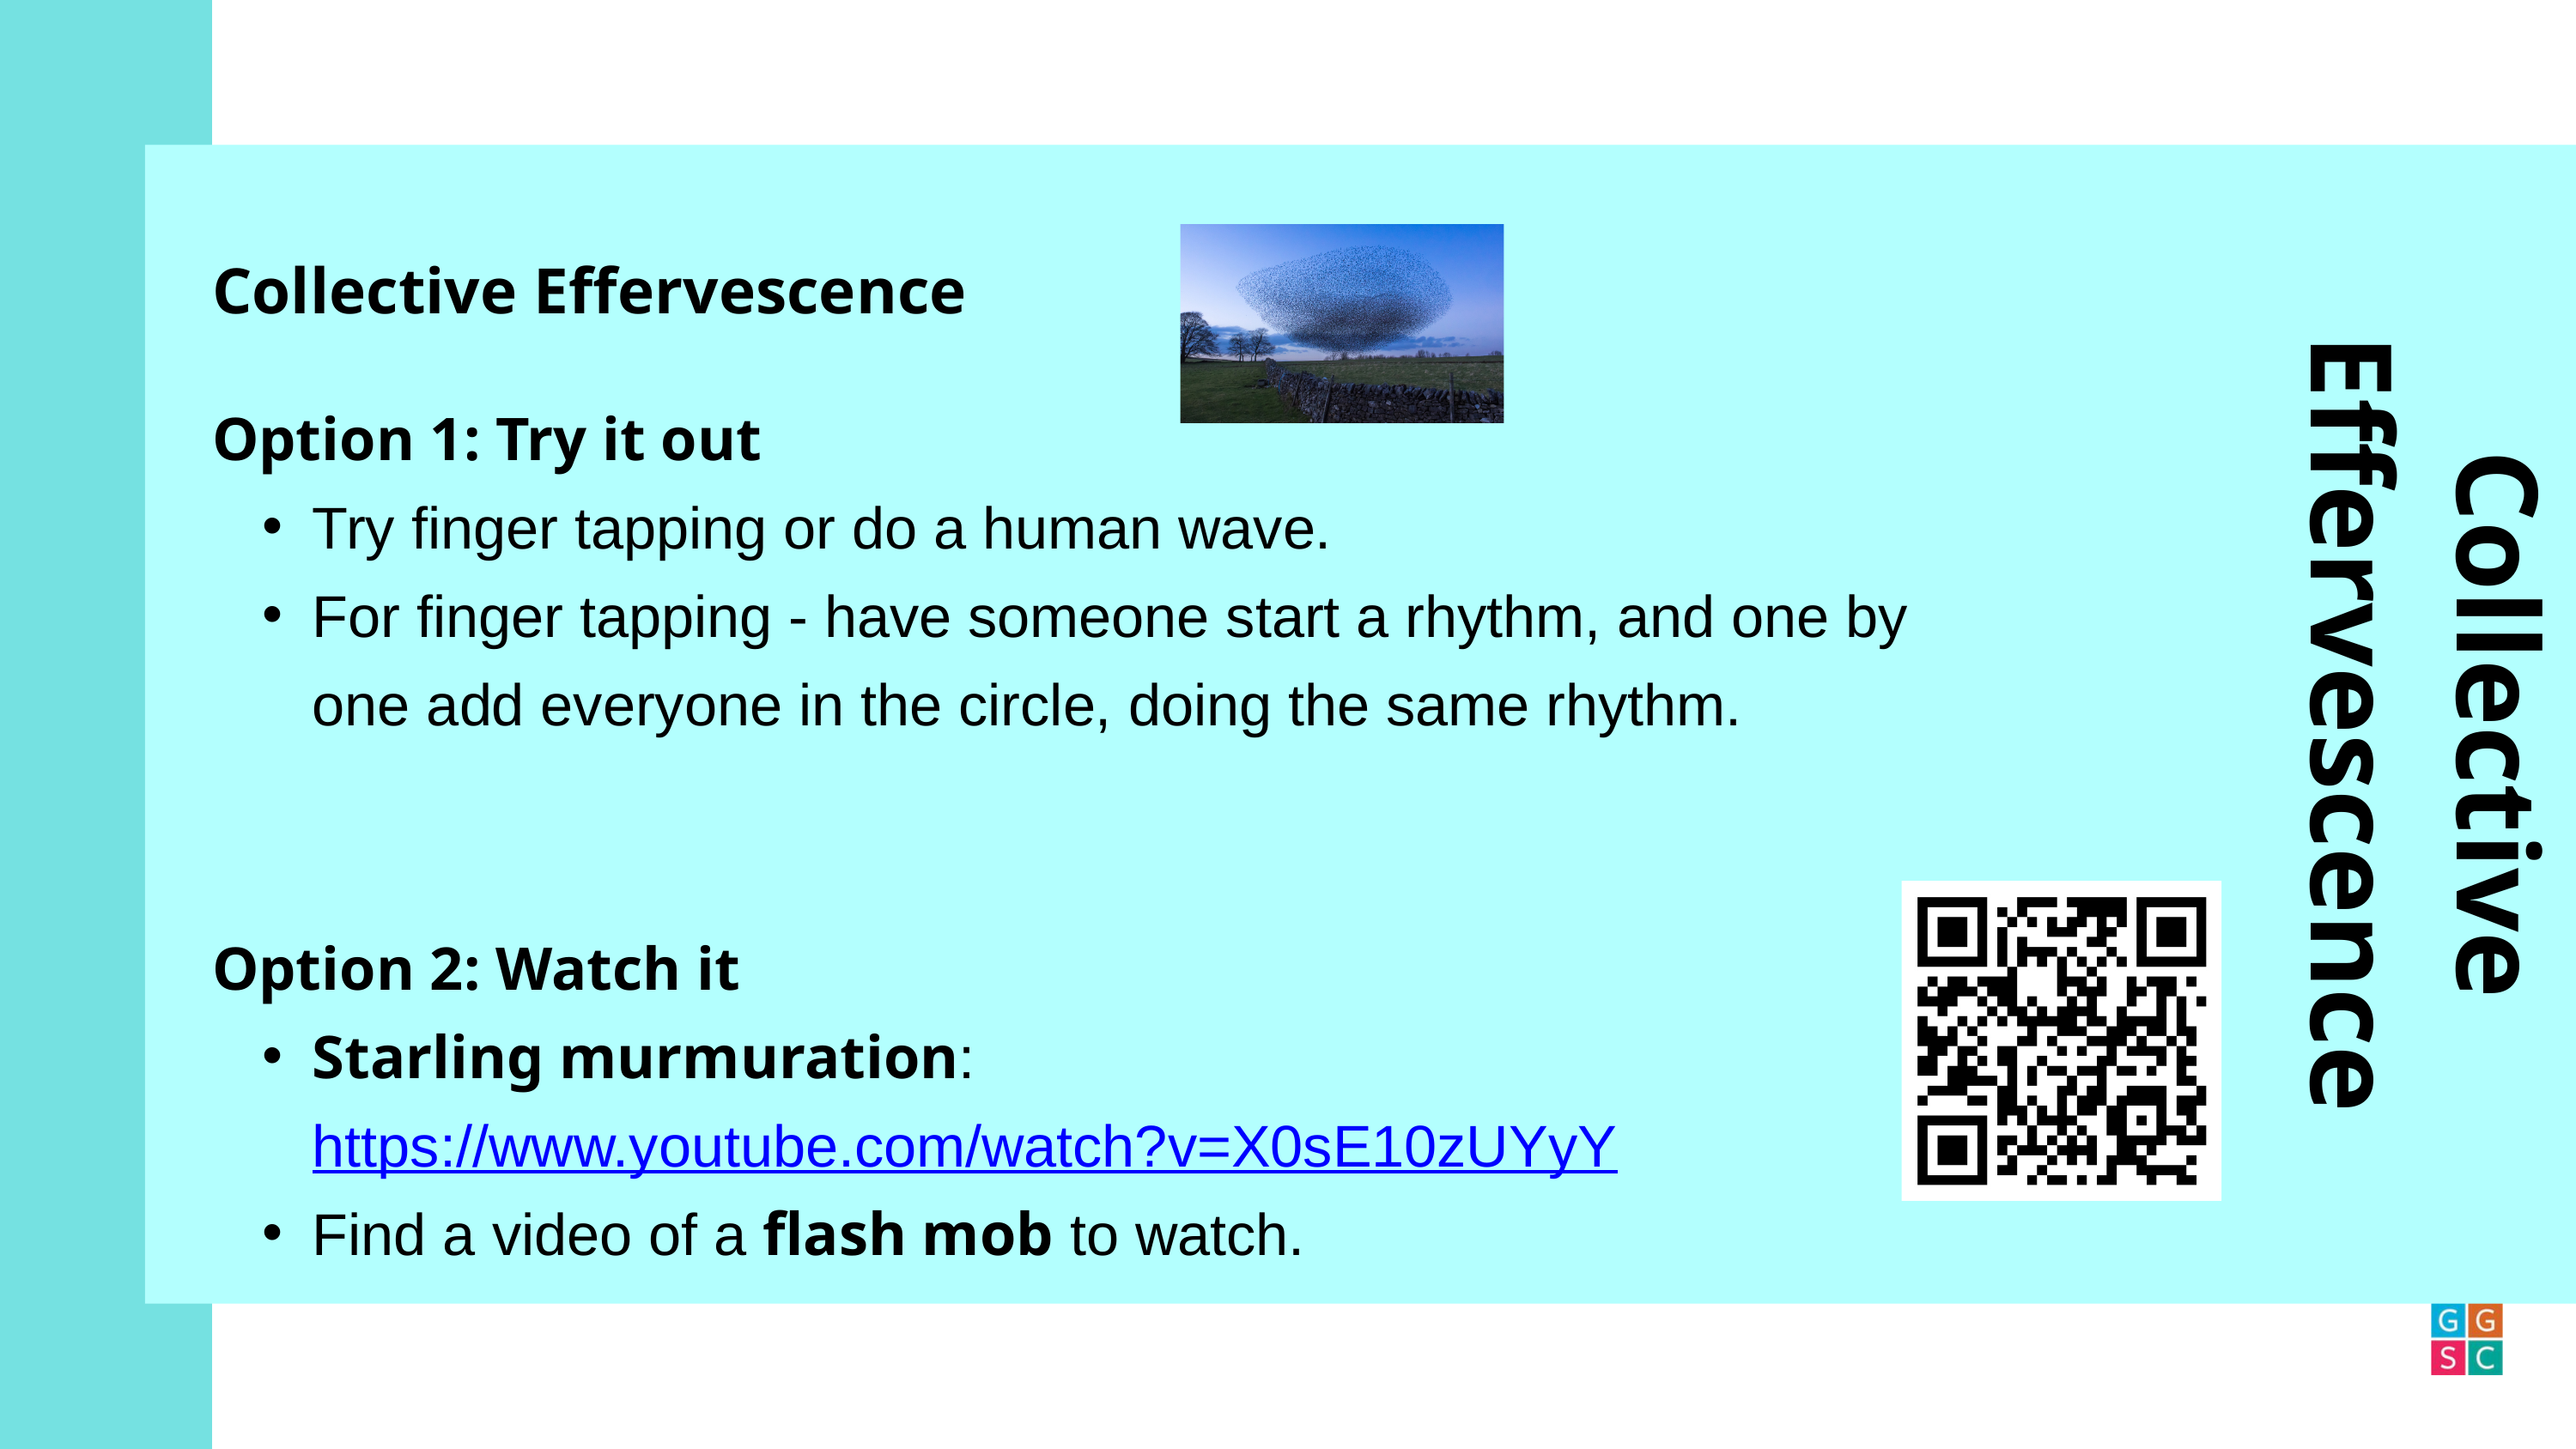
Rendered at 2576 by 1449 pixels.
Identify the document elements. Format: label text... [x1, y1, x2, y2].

text_box Collective Effervescence [2287, 247, 2576, 1201]
text_box [2431, 1304, 2503, 1376]
text_box [219, 144, 2576, 1304]
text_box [0, 0, 213, 1449]
text_box [1923, 881, 2222, 1201]
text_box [212, 247, 1919, 1256]
text_box [1180, 224, 1504, 246]
